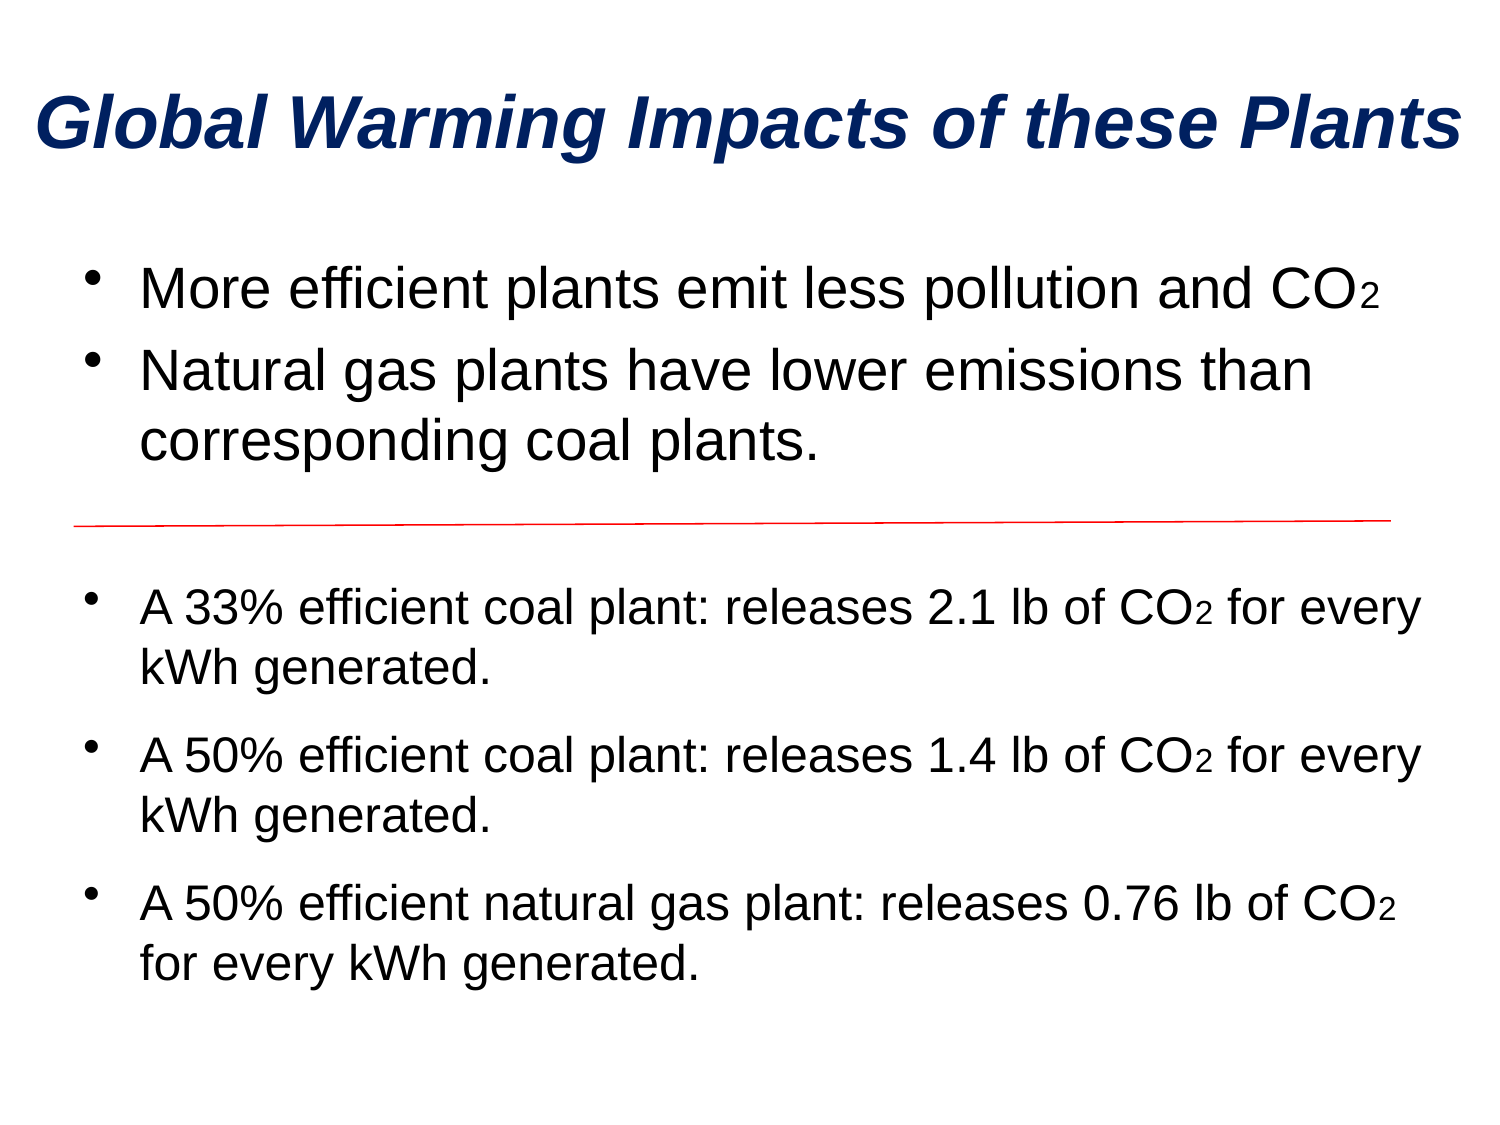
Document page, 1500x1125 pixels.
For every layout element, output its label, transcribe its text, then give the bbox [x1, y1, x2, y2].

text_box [73, 520, 1392, 527]
title Global Warming Impacts of these Plants [0, 69, 1500, 258]
list More efficient plants emit less pollution and CO2 Natural gas plants have lower emissions than corresponding coal plants. A 33% efficient coal plant: releases 2.1 lb of CO2 for every kWh generated. A 50% efficient coal plant: releases 1.4 lb of CO2 for every kWh generated. A 50% efficient natural gas plant: releases 0.76 lb of CO2 for every kWh generated. [67, 242, 1465, 1001]
